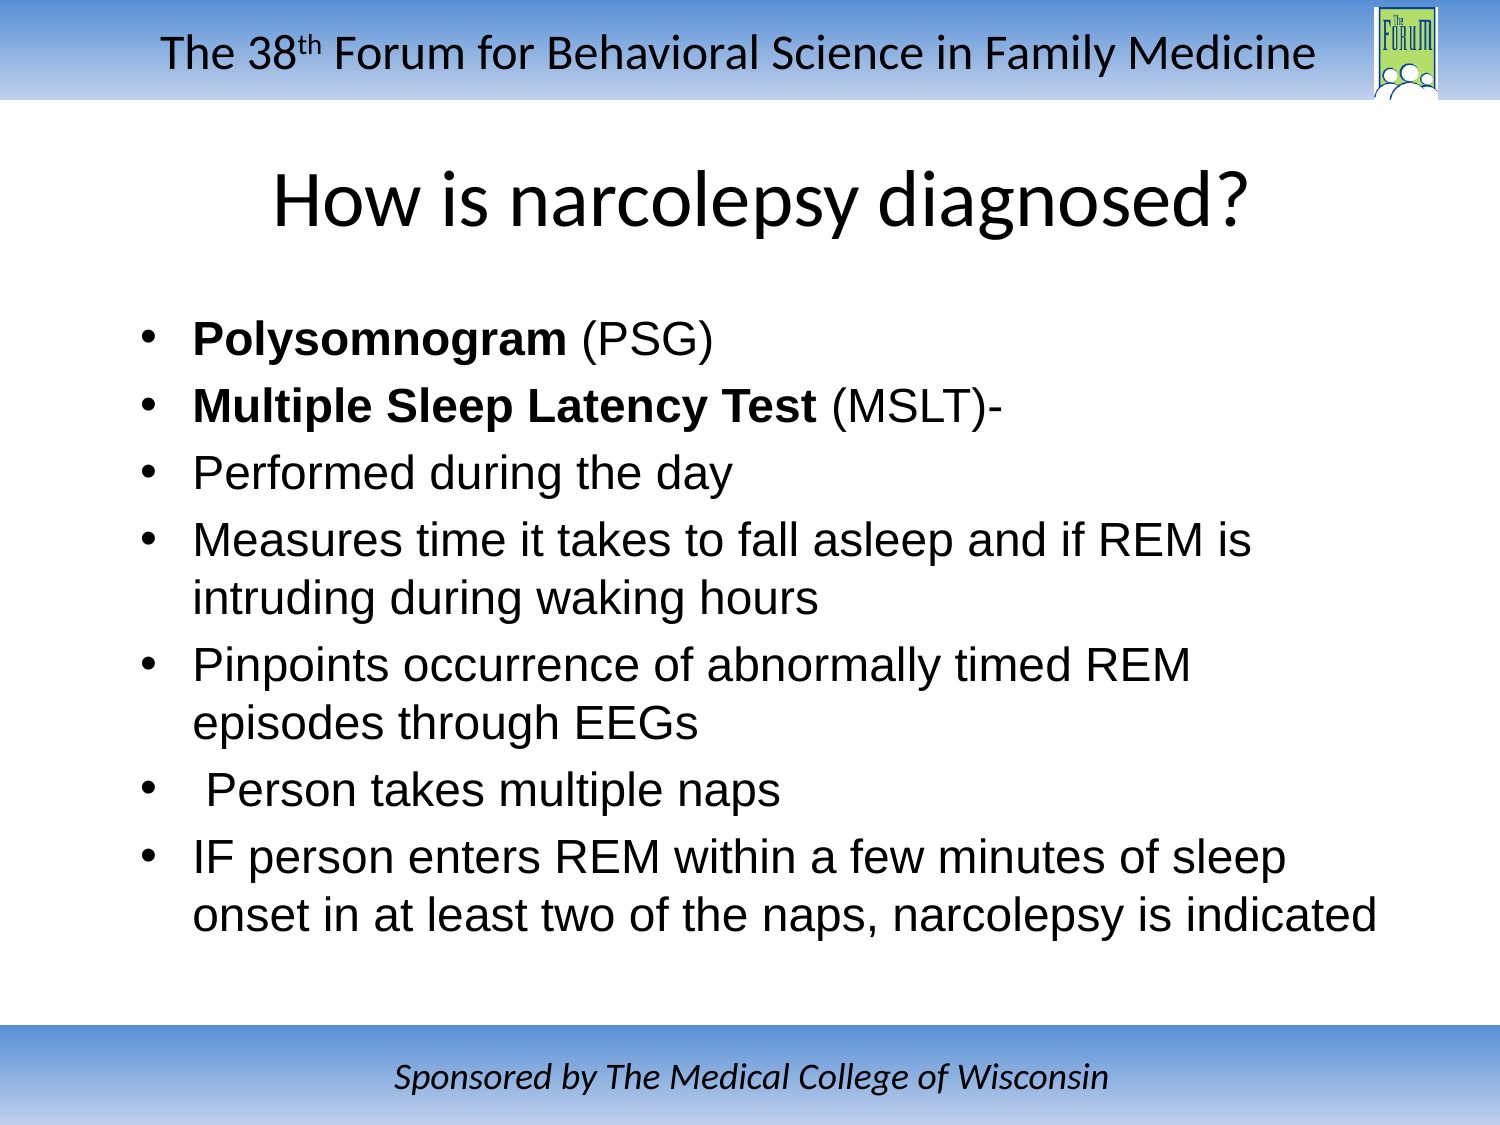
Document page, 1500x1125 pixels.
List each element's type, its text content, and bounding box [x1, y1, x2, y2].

list Polysomnogram (PSG) Multiple Sleep Latency Test (MSLT)- Performed during the day Measures time it takes to fall asleep and if REM is intruding during waking hours Pinpoints occurrence of abnormally timed REM episodes through EEGs Person takes multiple naps IF person enters REM within a few minutes of sleep onset in at least two of the naps, narcolepsy is indicated [125, 299, 1400, 975]
picture [1374, 7, 1438, 100]
title How is narcolepsy diagnosed? [87, 137, 1438, 250]
